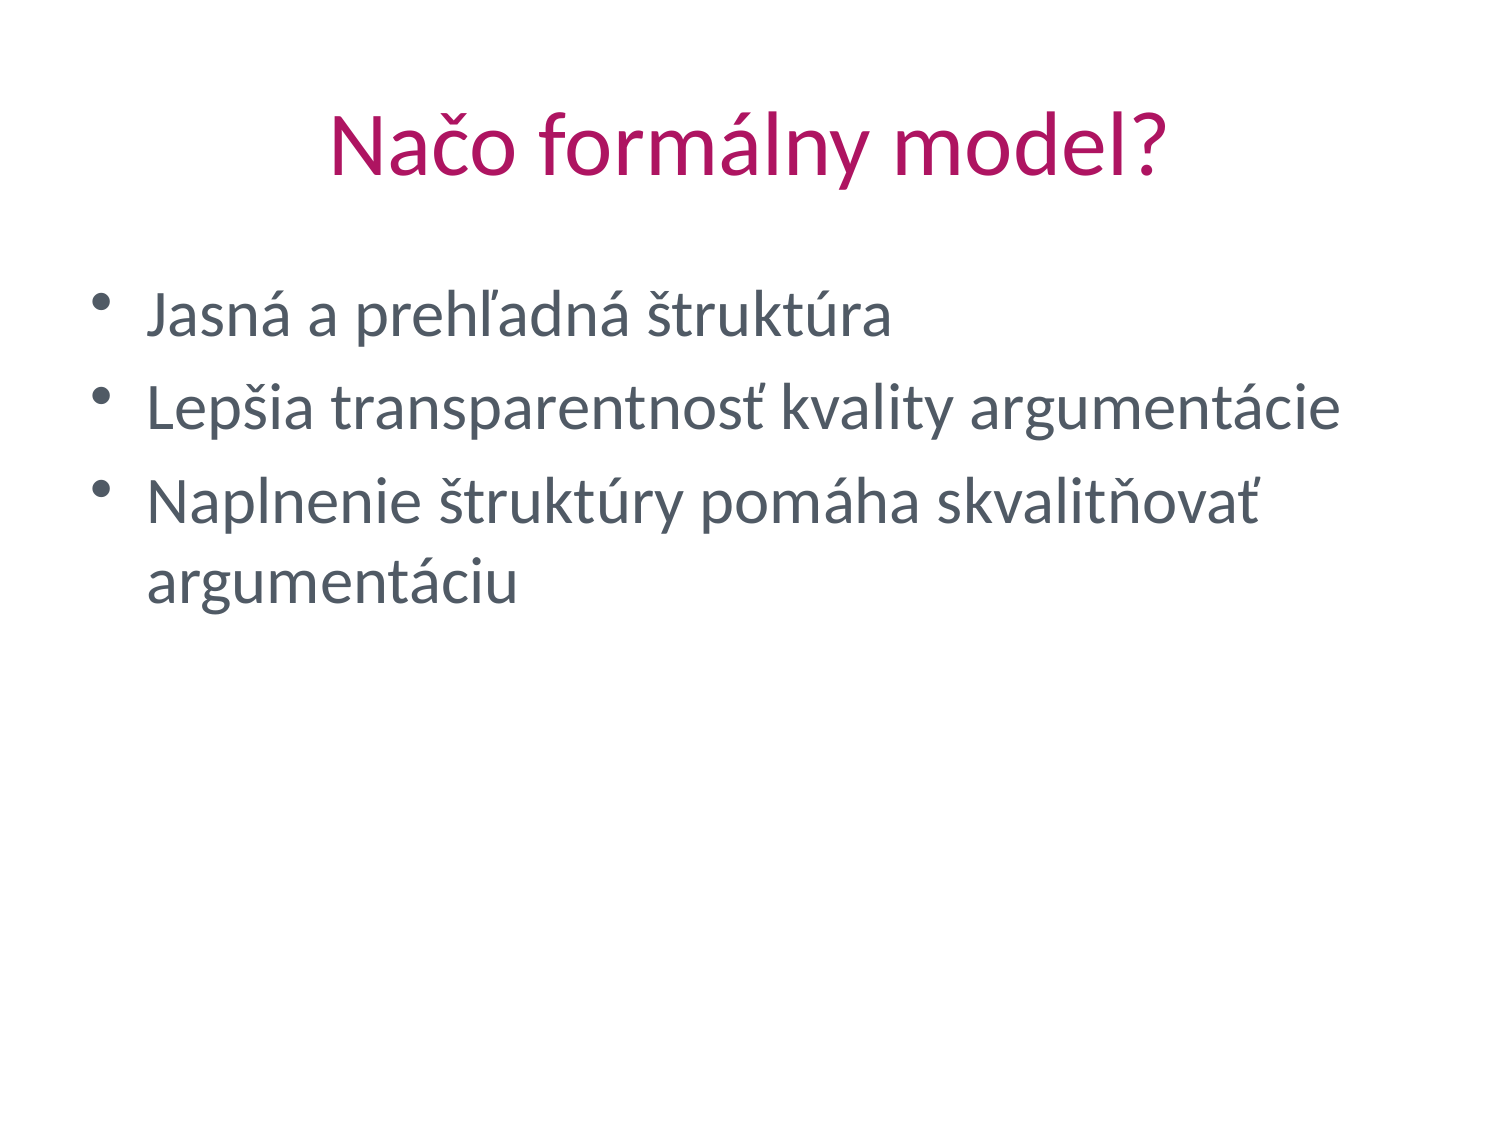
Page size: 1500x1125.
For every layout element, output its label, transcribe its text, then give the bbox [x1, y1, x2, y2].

title Načo formálny model? [75, 45, 1425, 233]
list Jasná a prehľadná štruktúra Lepšia transparentnosť kvality argumentácie Naplnenie štruktúry pomáha skvalitňovať argumentáciu [75, 262, 1425, 1005]
